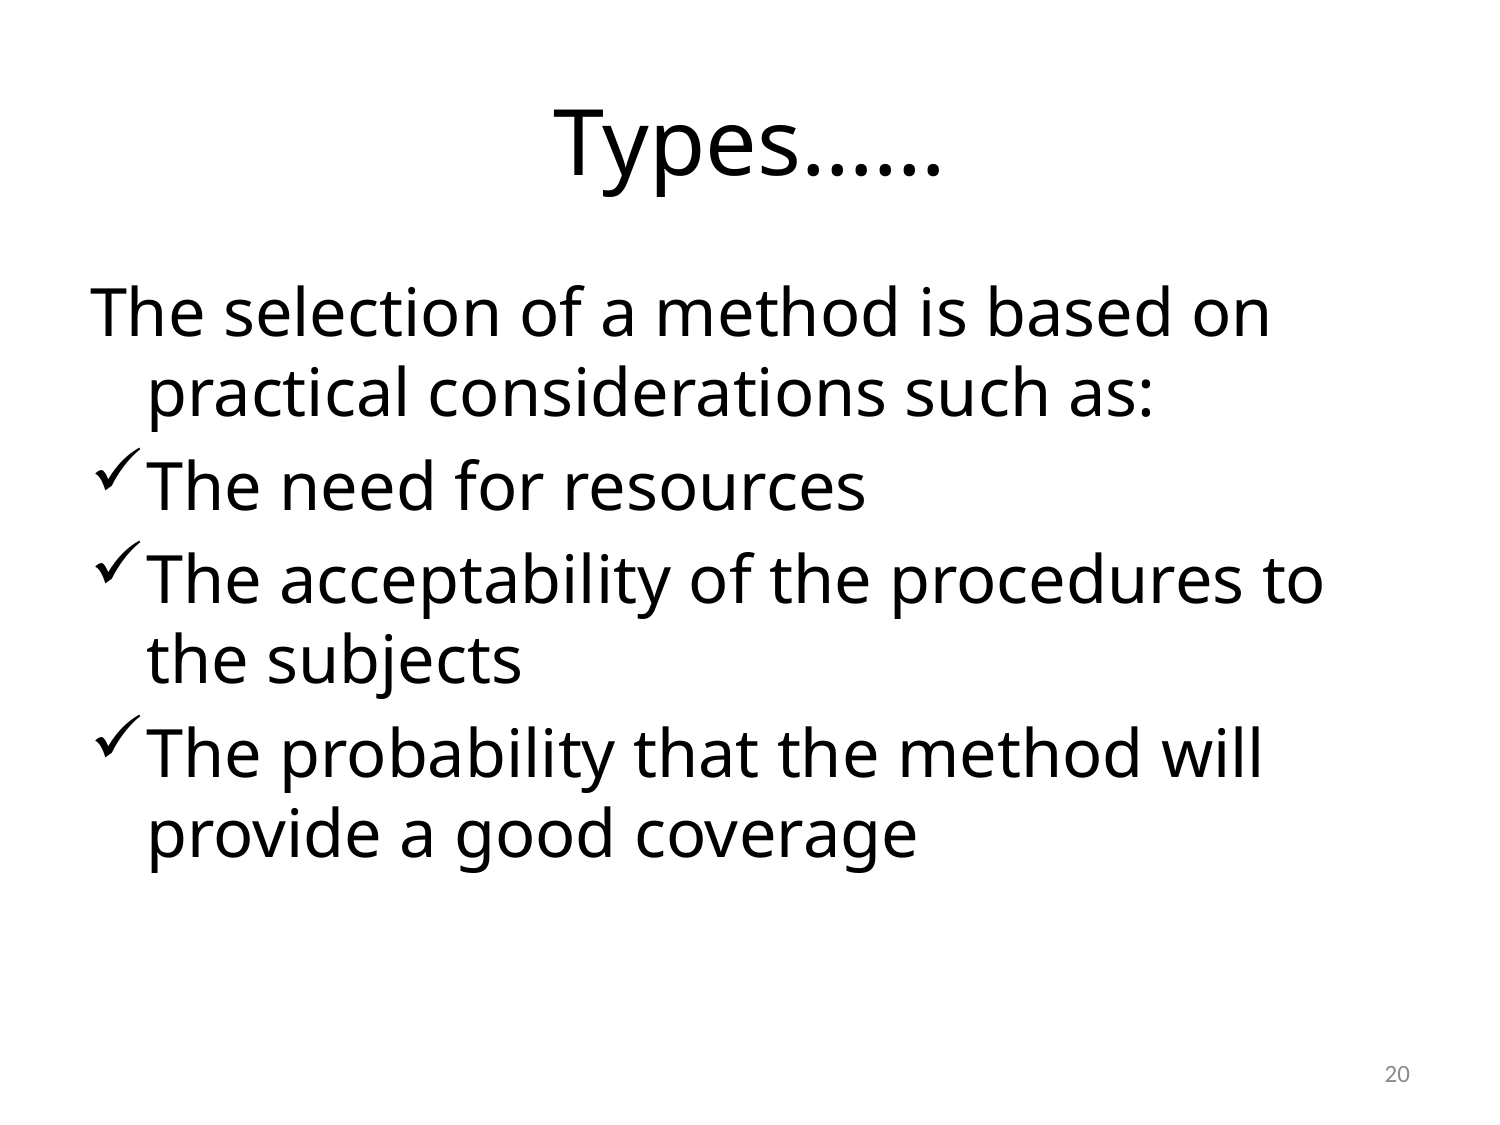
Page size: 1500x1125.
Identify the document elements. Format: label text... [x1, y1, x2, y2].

title Types…… [75, 45, 1425, 233]
slide_number 20 [1074, 1042, 1425, 1103]
list The selection of a method is based on practical considerations such as: The need for resources The acceptability of the procedures to the subjects The probability that the method will provide a good coverage [75, 262, 1425, 1005]
